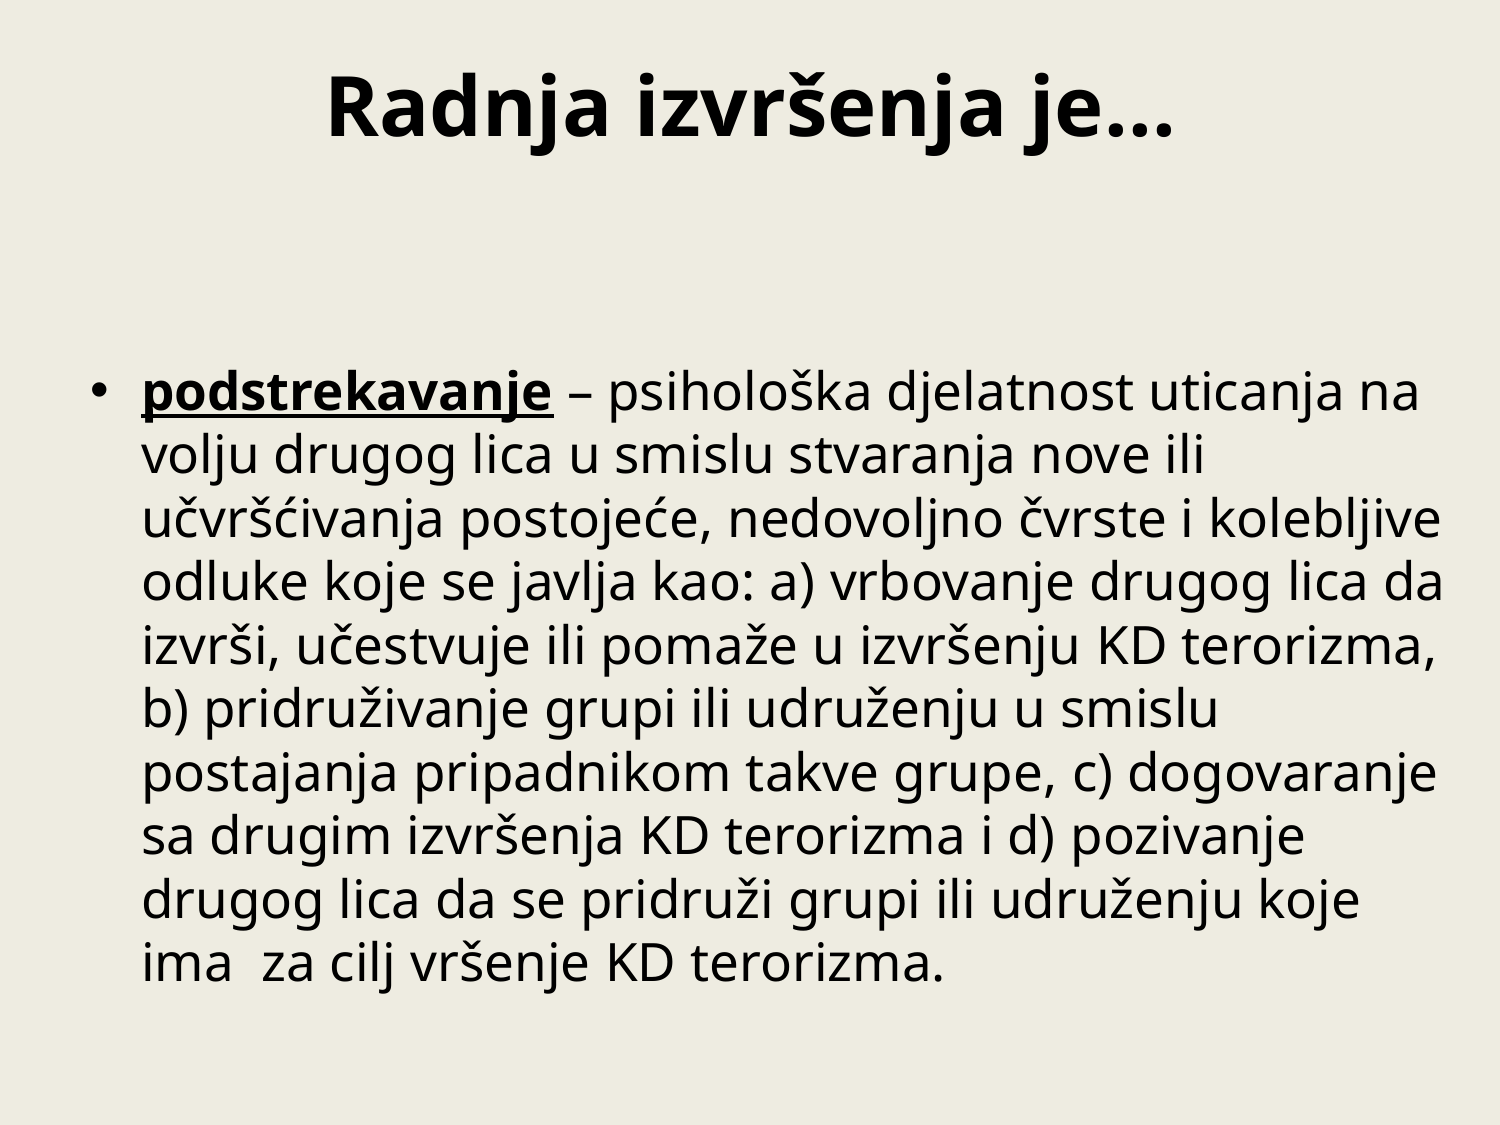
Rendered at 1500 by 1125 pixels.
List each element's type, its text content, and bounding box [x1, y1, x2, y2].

list podstrekavanje – psihološka djelatnost uticanja na volju drugog lica u smislu stvaranja nove ili učvršćivanja postojeće, nedovoljno čvrste i kolebljive odluke koje se javlja kao: a) vrbovanje drugog lica da izvrši, učestvuje ili pomaže u izvršenju KD terorizma, b) pridruživanje grupi ili udruženju u smislu postajanja pripadnikom takve grupe, c) dogovaranje sa drugim izvršenja KD terorizma i d) pozivanje drugog lica da se pridruži grupi ili udruženju koje ima za cilj vršenje KD terorizma. [75, 349, 1471, 1059]
title Radnja izvršenja je... [75, 45, 1425, 161]
